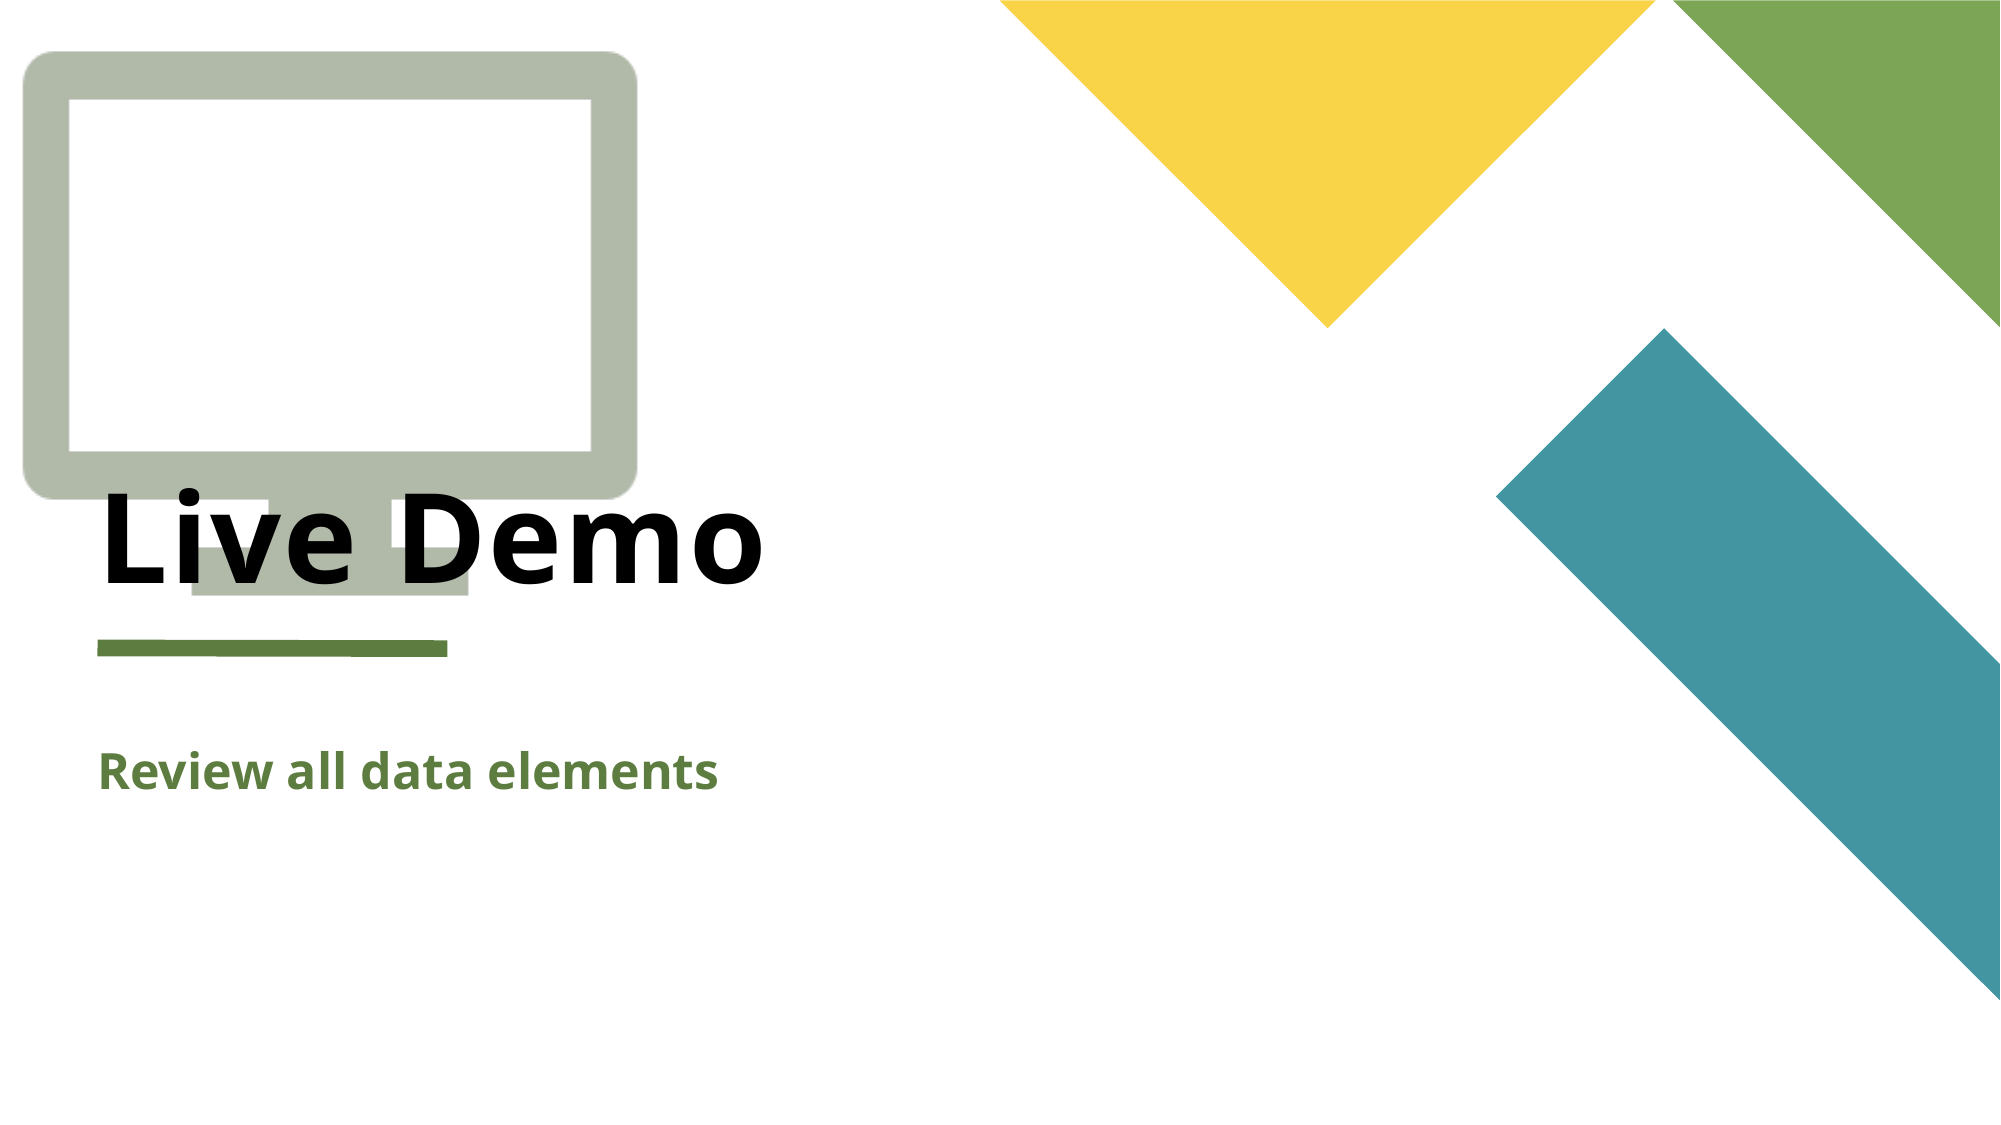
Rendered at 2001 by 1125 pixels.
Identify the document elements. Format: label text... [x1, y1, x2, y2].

title Live Demo [699, 67, 998, 608]
picture [0, 0, 699, 708]
list Review all data elements [97, 746, 998, 1017]
